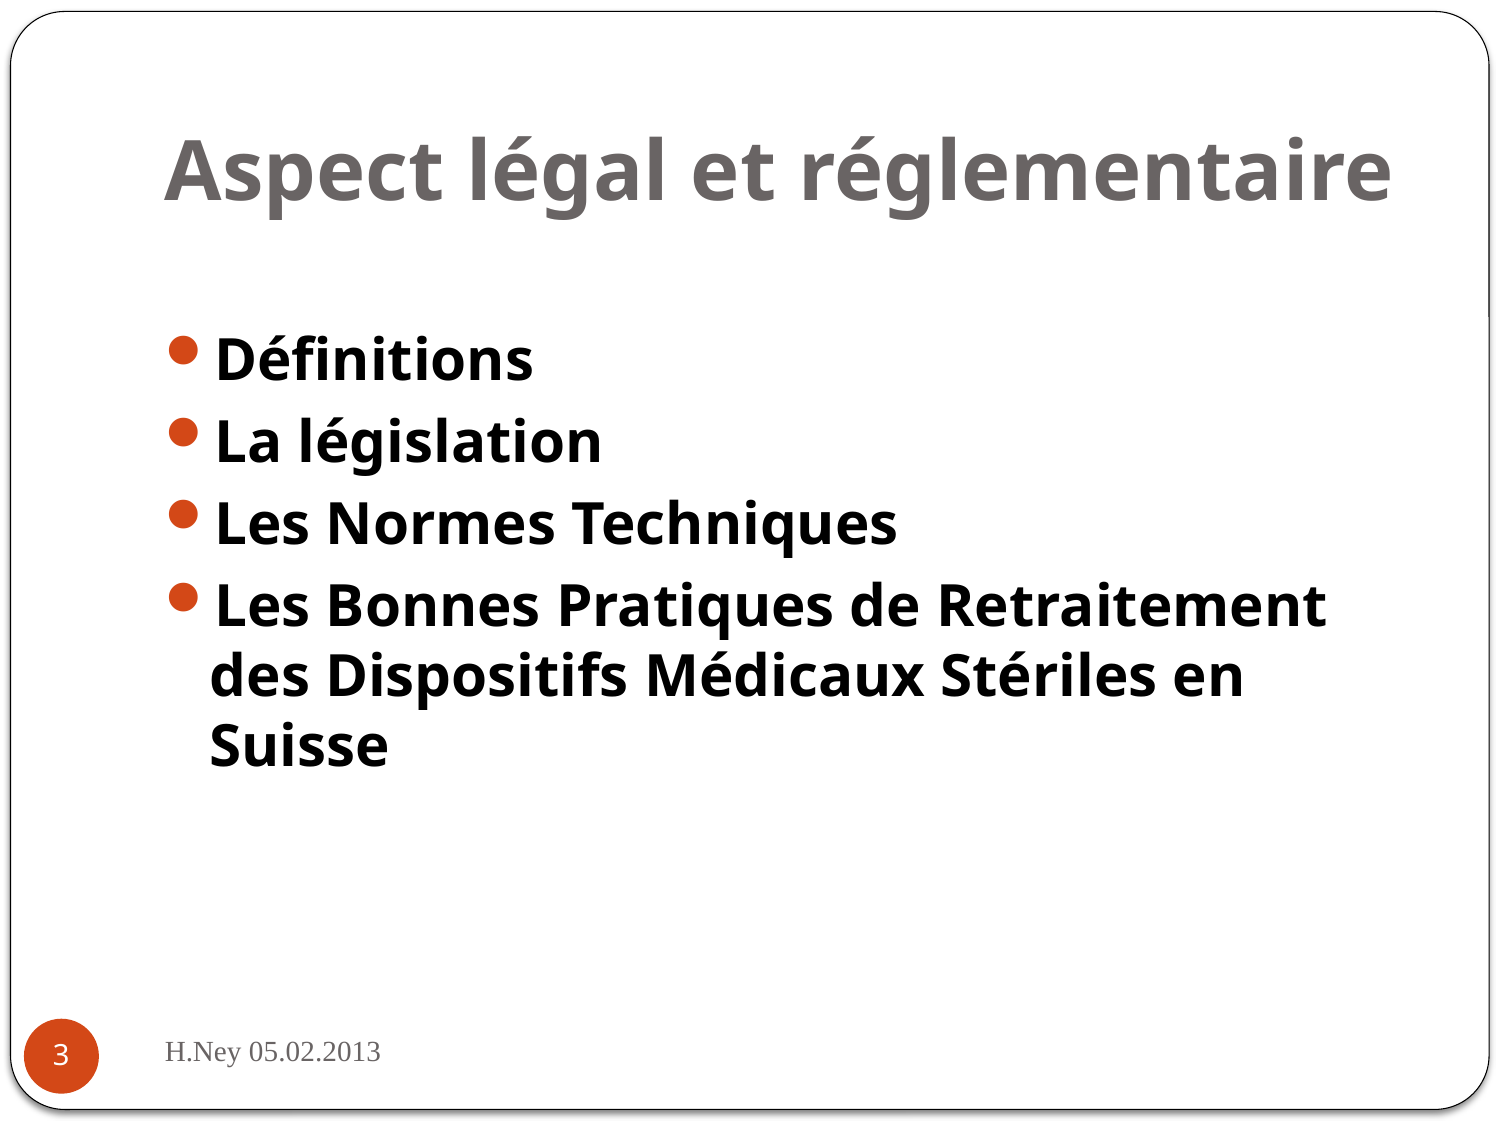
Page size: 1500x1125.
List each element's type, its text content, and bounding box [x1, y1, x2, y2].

footer H.Ney 05.02.2013 [150, 1012, 800, 1088]
title Aspect légal et réglementaire [150, 45, 1425, 233]
slide_number 3 [23, 1018, 99, 1094]
list Définitions La législation Les Normes Techniques Les Bonnes Pratiques de Retraitement des Dispositifs Médicaux Stériles en Suisse [150, 237, 1425, 988]
